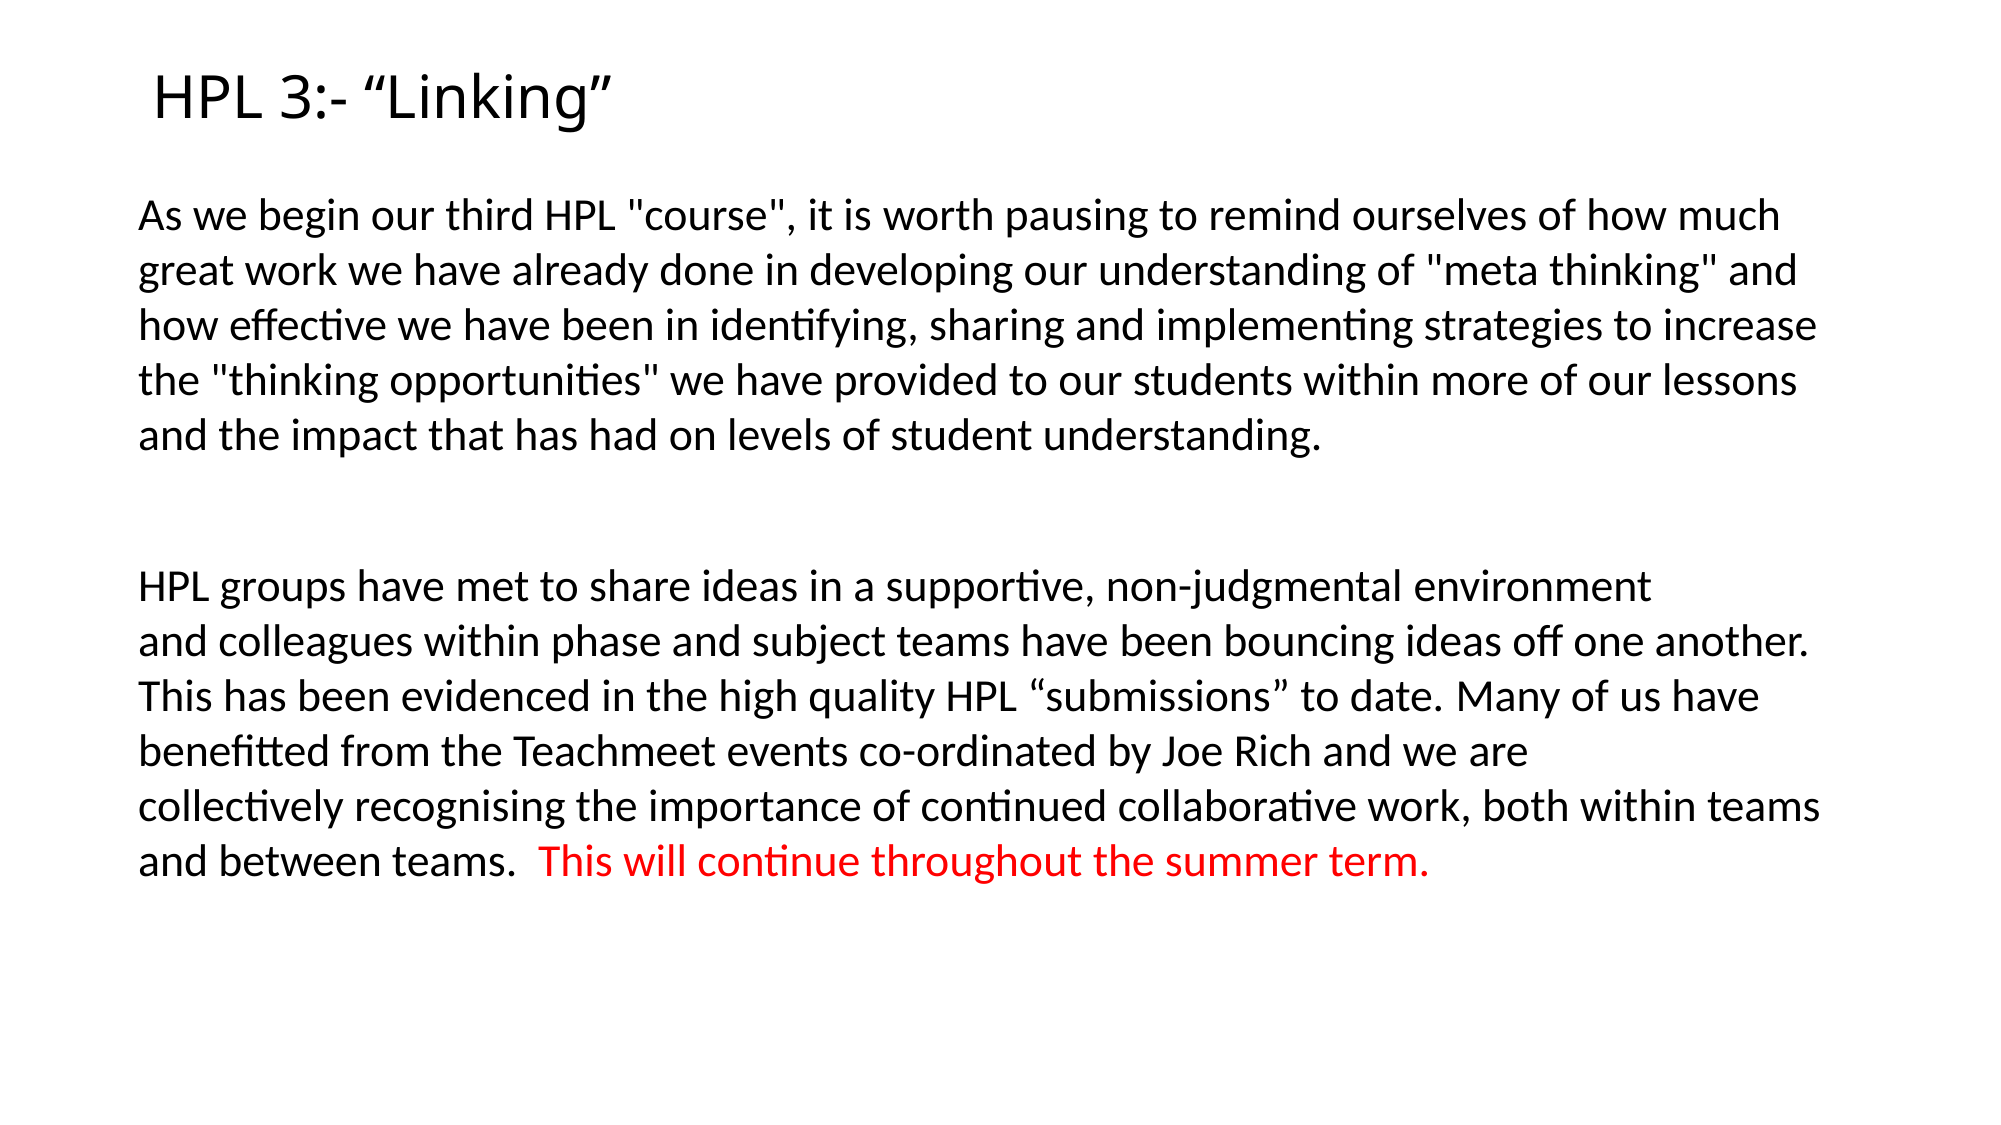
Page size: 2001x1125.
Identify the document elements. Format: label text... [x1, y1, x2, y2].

list As we begin our third HPL "course", it is worth pausing to remind ourselves of how much great work we have already done in developing our understanding of "meta thinking" and how effective we have been in identifying, sharing and implementing strategies to increase the "thinking opportunities" we have provided to our students within more of our lessons and the impact that has had on levels of student understanding. HPL groups have met to share ideas in a supportive, non-judgmental environment and colleagues within phase and subject teams have been bouncing ideas off one another. This has been evidenced in the high quality HPL “submissions” to date. Many of us have benefitted from the Teachmeet events co-ordinated by Joe Rich and we are collectively recognising the importance of continued collaborative work, both within teams and between teams. This will continue throughout the summer term. [123, 177, 1849, 1018]
title HPL 3:- “Linking” [137, 59, 1863, 140]
